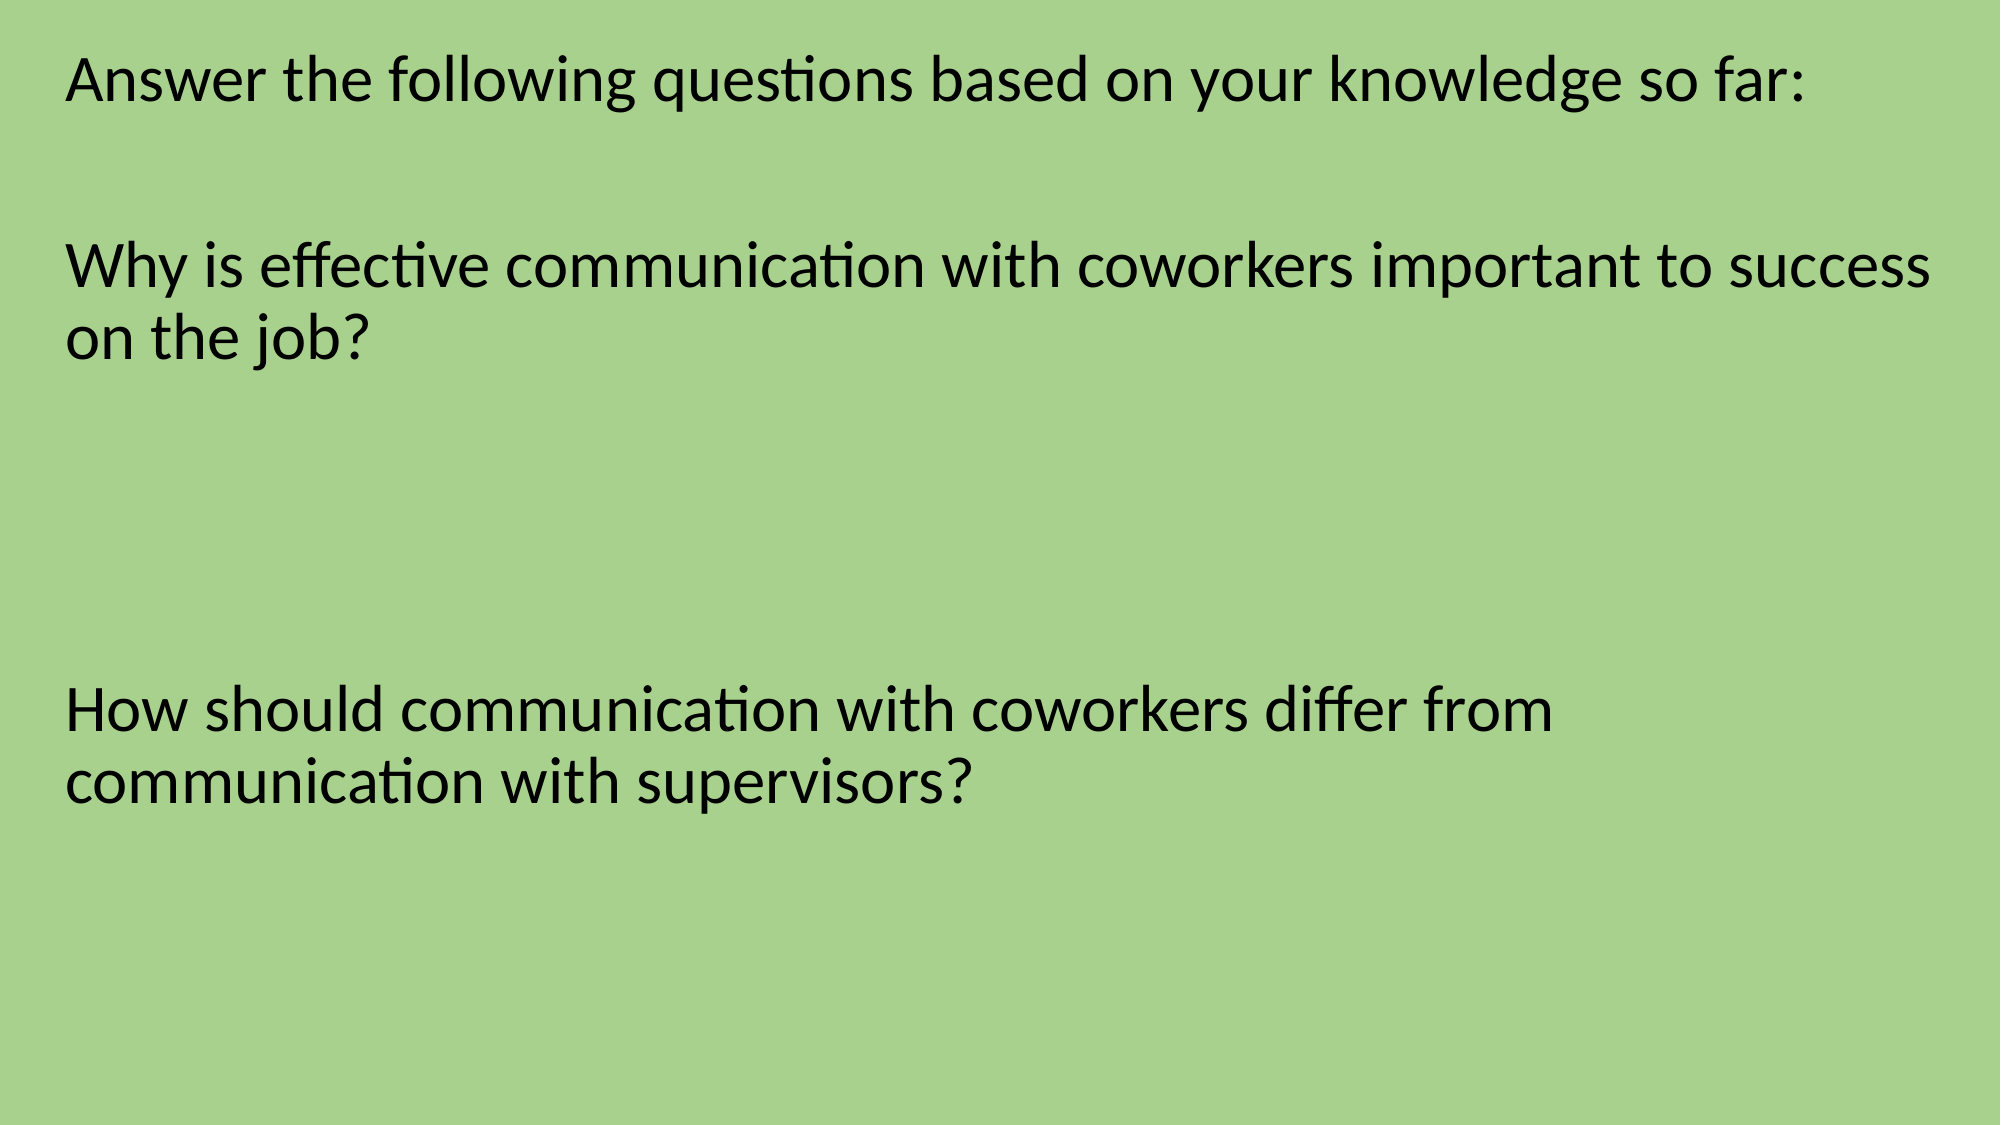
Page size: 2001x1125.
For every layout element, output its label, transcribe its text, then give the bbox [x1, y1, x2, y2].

list Answer the following questions based on your knowledge so far: Why is effective communication with coworkers important to success on the job? How should communication with coworkers differ from communication with supervisors? [50, 36, 1959, 1125]
